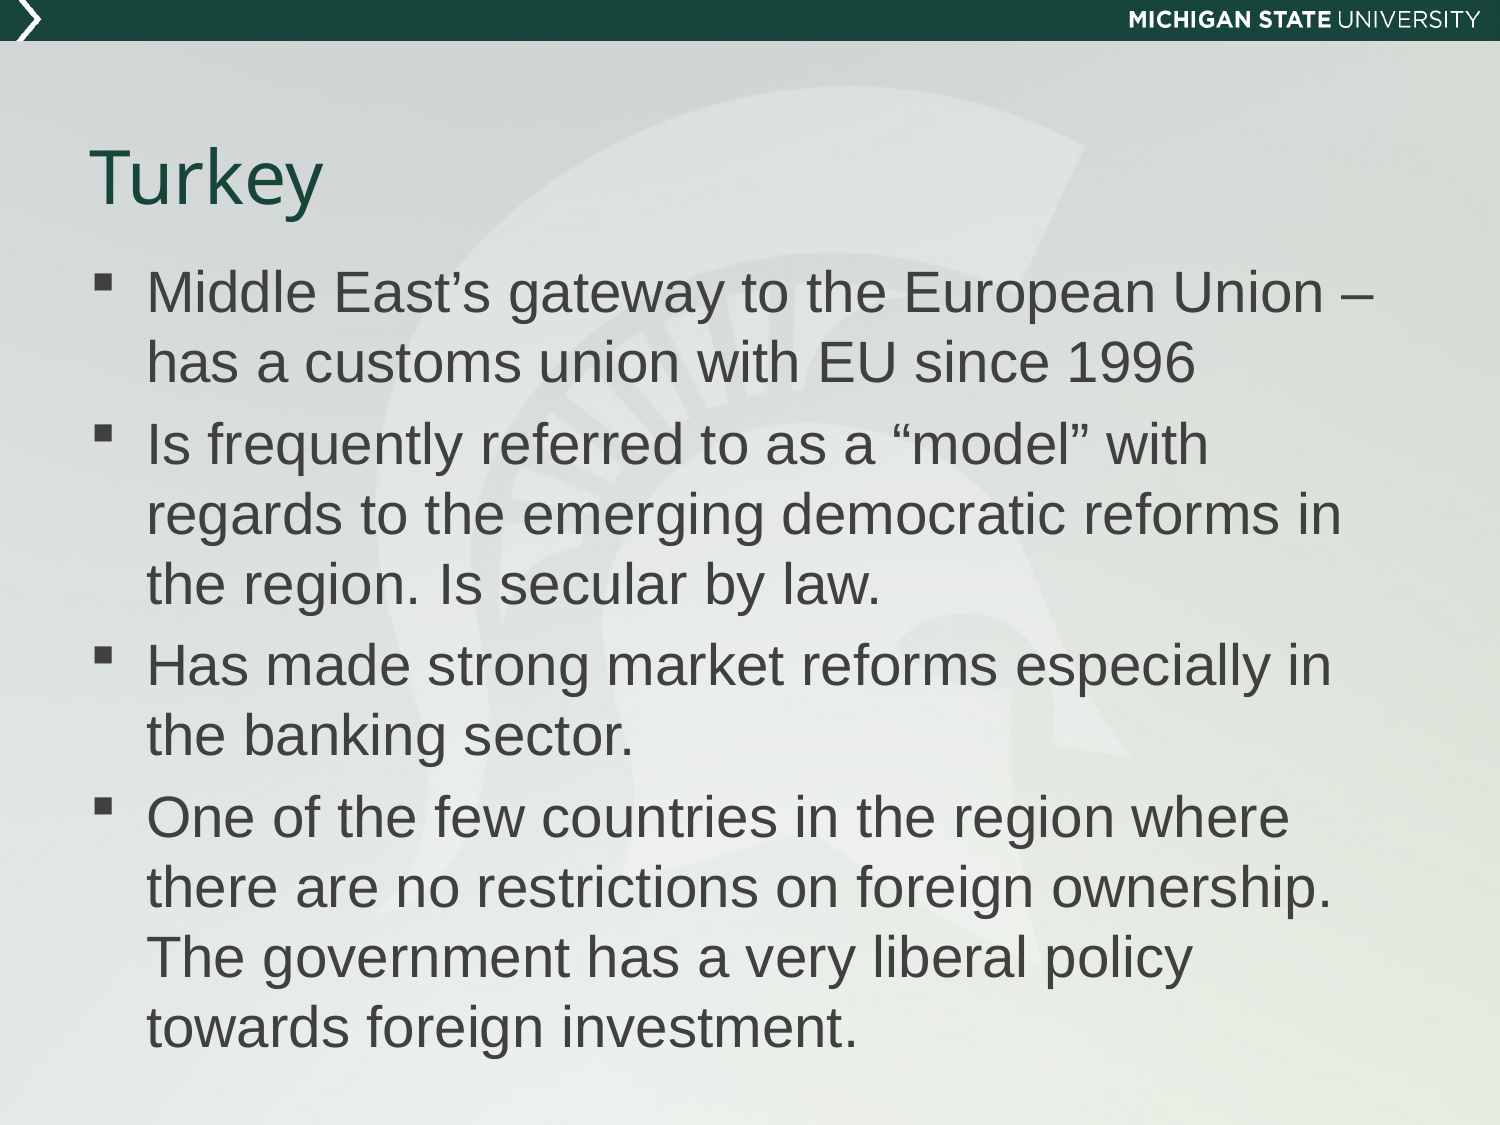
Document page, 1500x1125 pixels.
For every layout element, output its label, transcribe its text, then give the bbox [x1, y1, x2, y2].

list Middle East’s gateway to the European Union – has a customs union with EU since 1996 Is frequently referred to as a “model” with regards to the emerging democratic reforms in the region. Is secular by law. Has made strong market reforms especially in the banking sector. One of the few countries in the region where there are no restrictions on foreign ownership. The government has a very liberal policy towards foreign investment. [75, 246, 1425, 1005]
title Turkey [75, 122, 1425, 246]
picture [0, 0, 1500, 1125]
